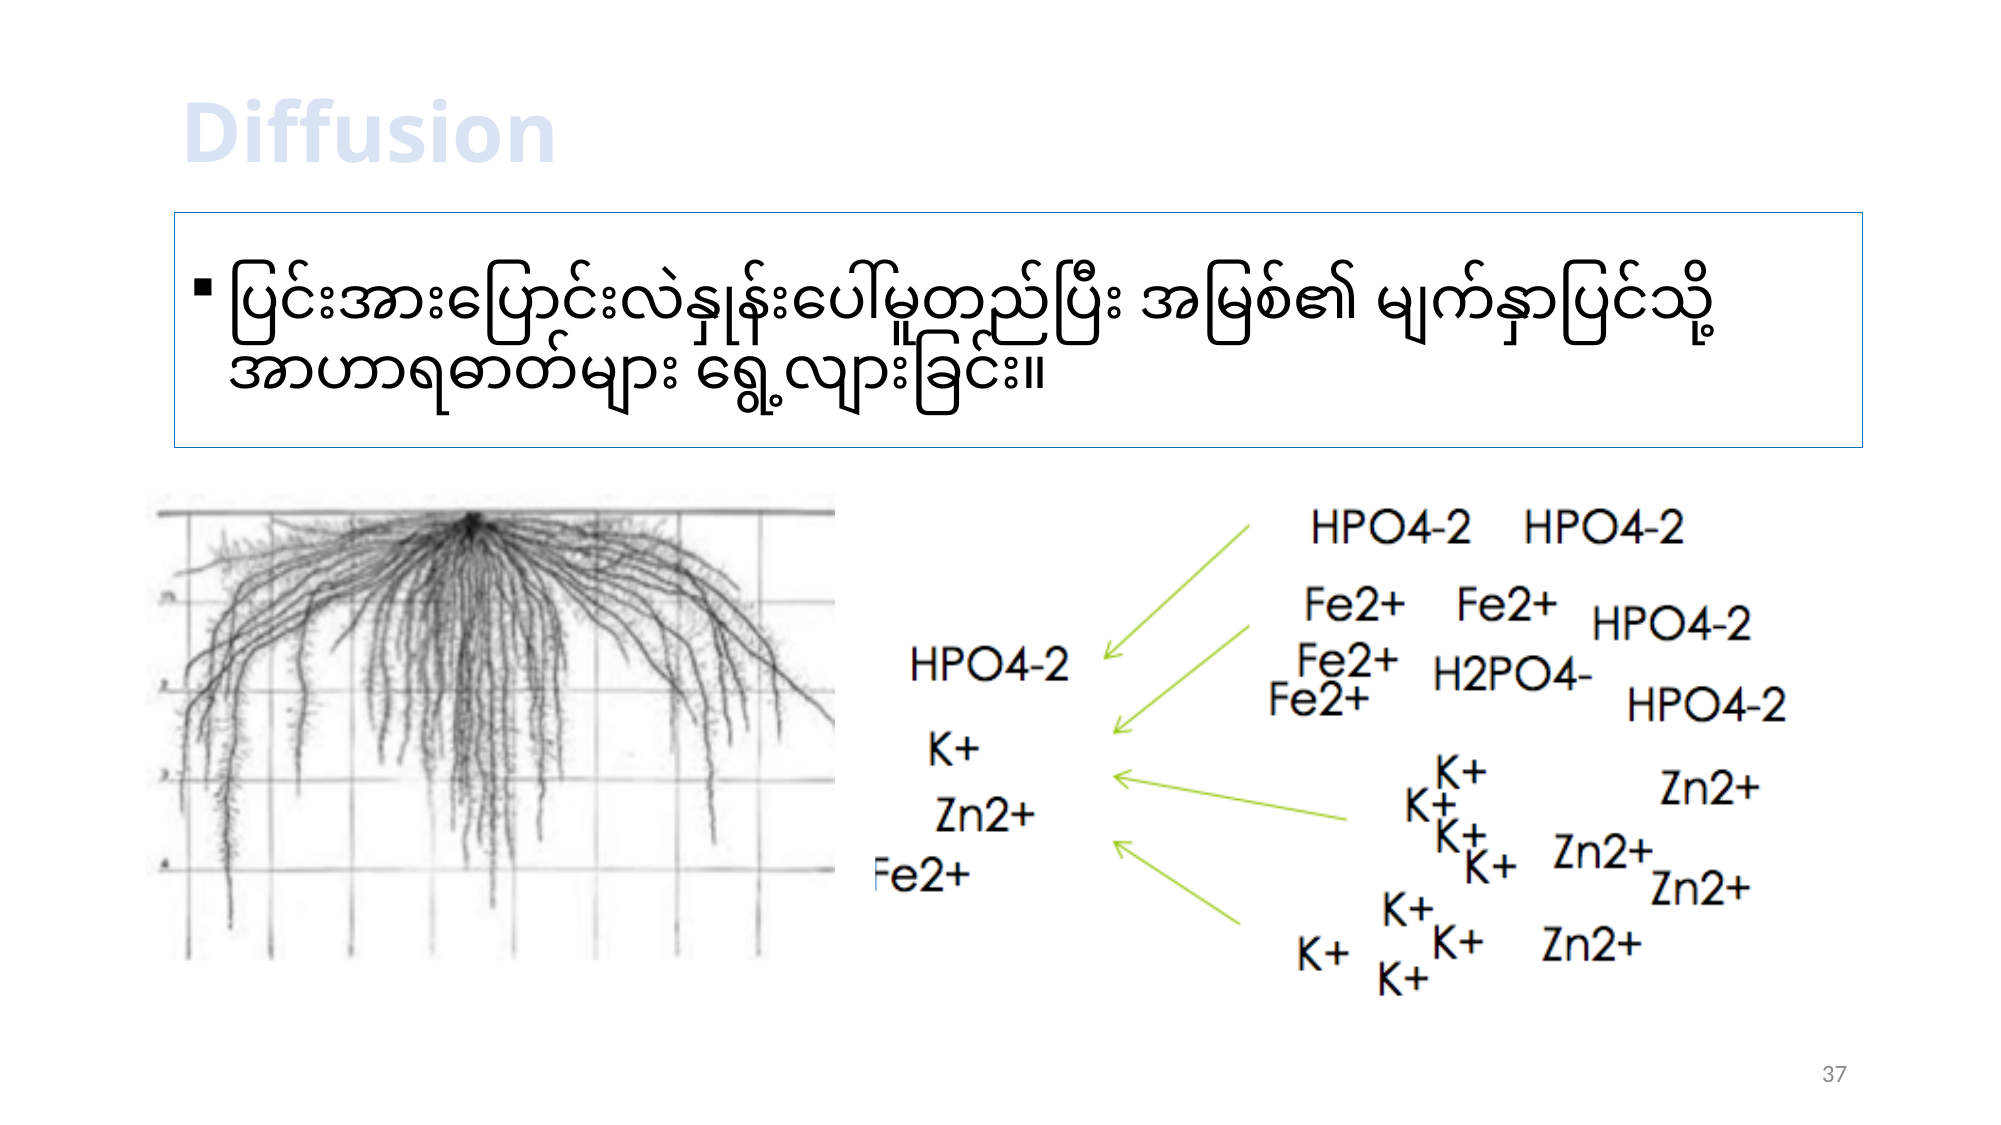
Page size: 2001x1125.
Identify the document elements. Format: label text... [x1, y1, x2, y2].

slide_number 37 [1412, 1042, 1863, 1103]
picture [132, 484, 835, 1001]
picture [875, 484, 1793, 998]
title Diffusion [165, 59, 1863, 213]
list ပြင်းအားပြောင်းလဲနှုန်းပေါ်မူတည်ပြီး အမြစ်၏ မျက်နှာပြင်သို့ အာဟာရဓာတ်များ ရွေ့လျားခြင်း။ [174, 212, 1863, 448]
